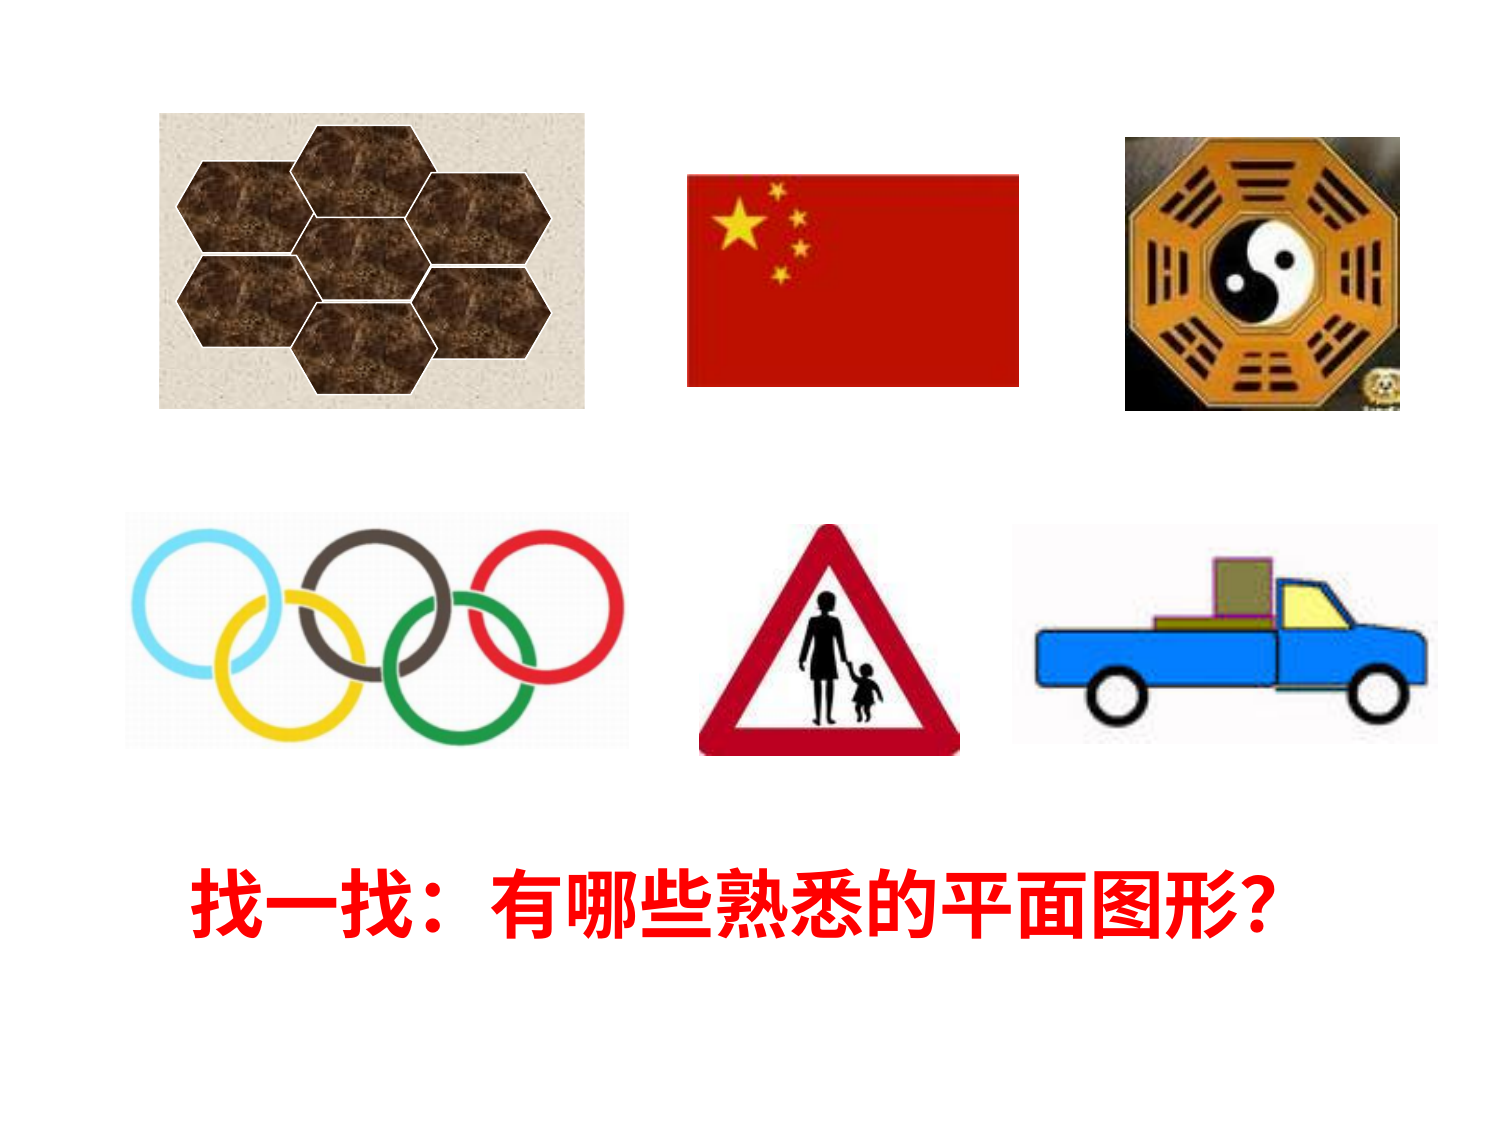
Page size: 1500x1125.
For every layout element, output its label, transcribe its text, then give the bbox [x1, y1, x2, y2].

text_box 找一找：有哪些熟悉的平面图形？ [174, 849, 1362, 955]
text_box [159, 113, 585, 410]
picture [699, 524, 961, 756]
picture [1124, 137, 1401, 411]
picture [124, 512, 629, 749]
picture [1012, 524, 1438, 744]
picture [687, 174, 1019, 387]
